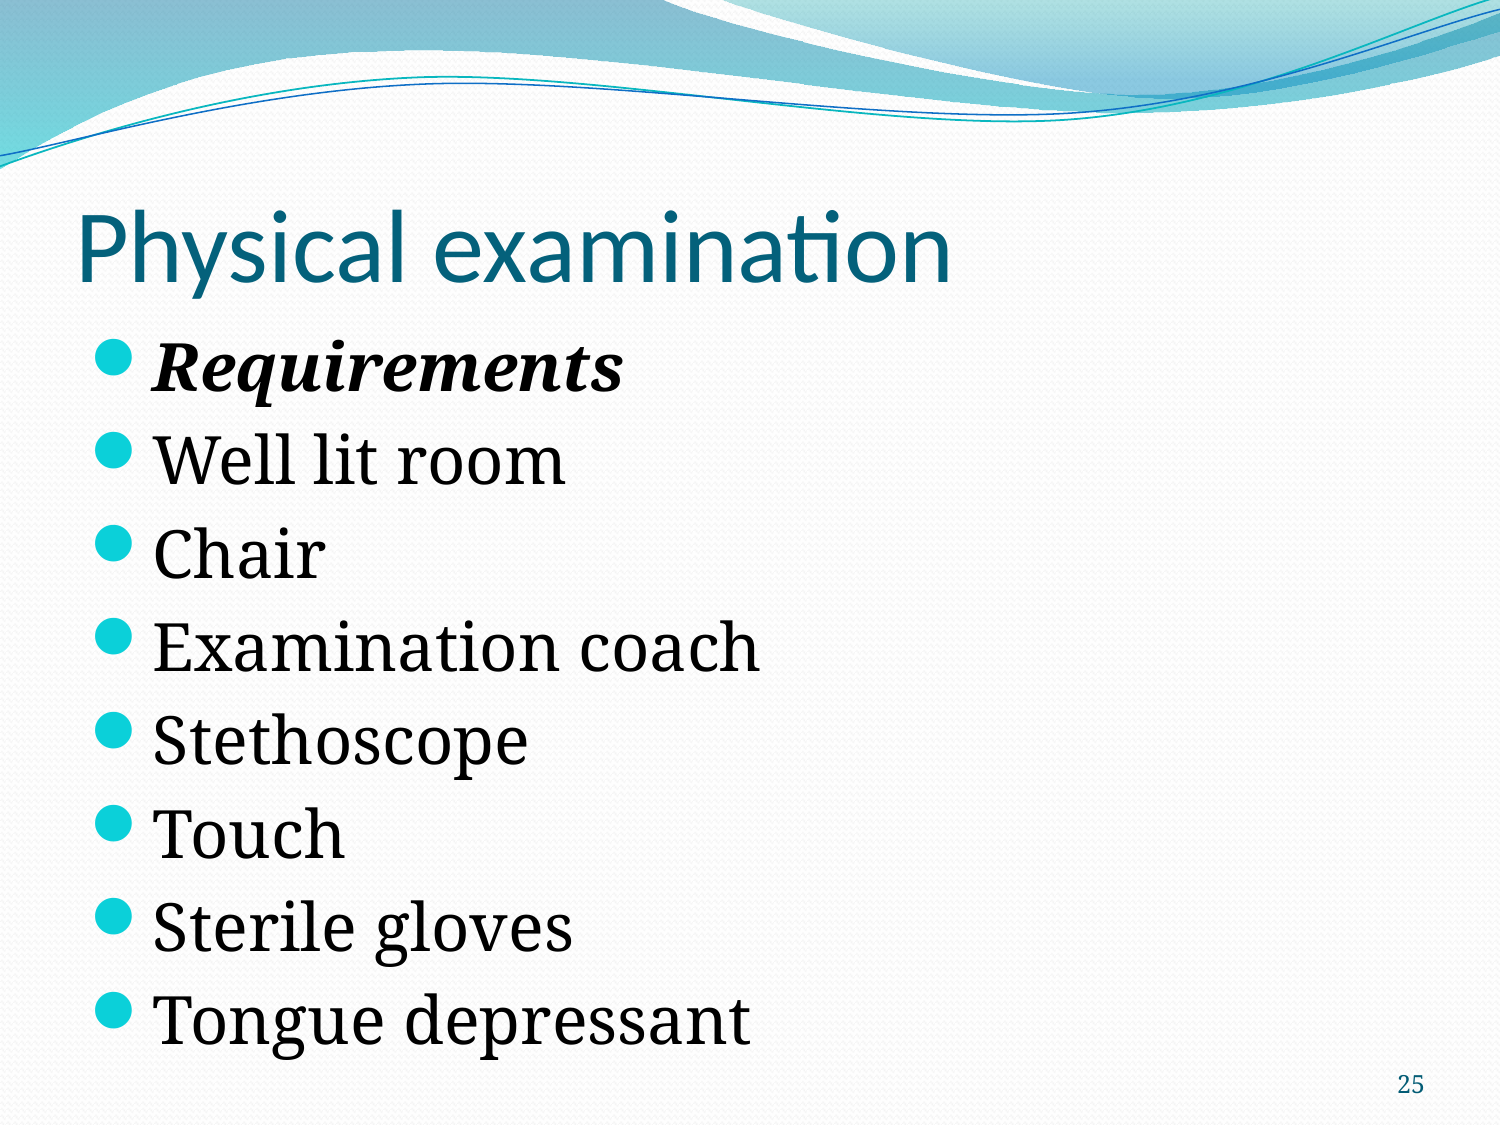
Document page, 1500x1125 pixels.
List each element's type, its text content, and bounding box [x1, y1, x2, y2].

slide_number 25 [1299, 1042, 1425, 1103]
list Requirements Well lit room Chair Examination coach Stethoscope Touch Sterile gloves Tongue depressant [75, 317, 1425, 1038]
title Physical examination [75, 115, 1425, 303]
